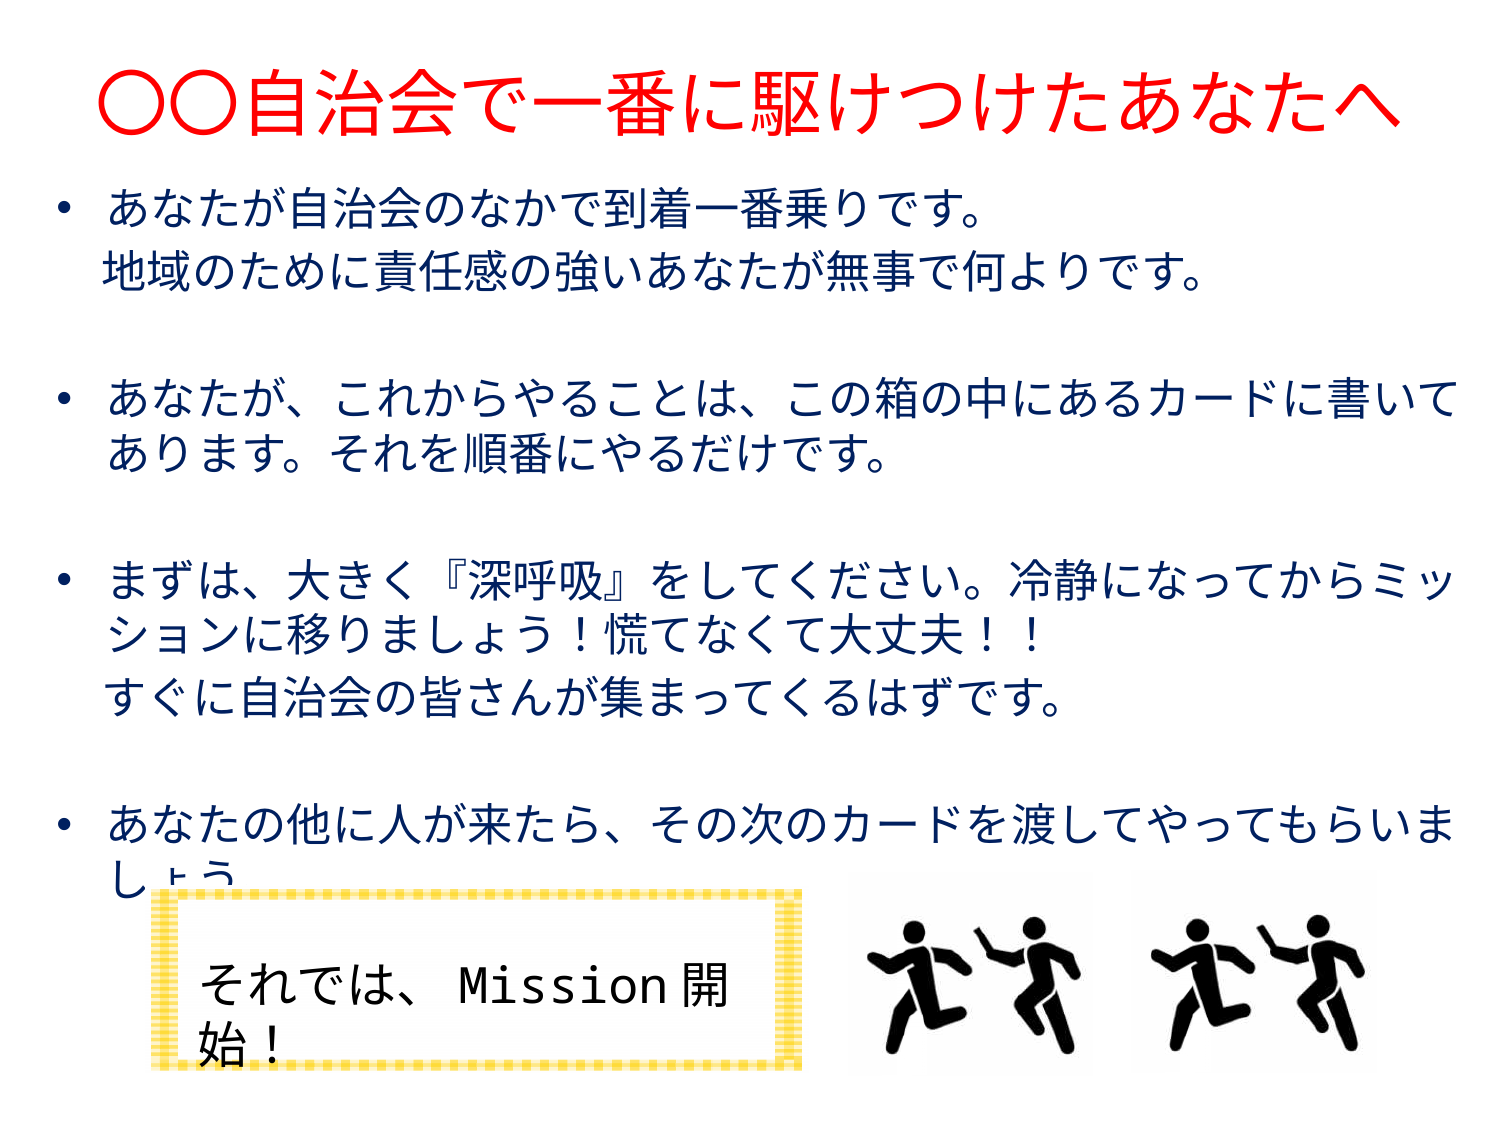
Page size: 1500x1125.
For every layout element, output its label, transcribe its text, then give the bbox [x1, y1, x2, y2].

list あなたが自治会のなかで到着一番乗りです。 地域のために責任感の強いあなたが無事で何よりです。 あなたが、これからやることは、この箱の中にあるカードに書いてあります。それを順番にやるだけです。 まずは、大きく『深呼吸』をしてください。冷静になってからミッションに移りましょう！慌てなくて大丈夫！！ すぐに自治会の皆さんが集まってくるはずです。 あなたの他に人が来たら、その次のカードを渡してやってもらいましょう。 [41, 172, 1489, 916]
picture [848, 872, 1093, 1076]
picture [145, 885, 810, 1074]
picture [1131, 869, 1377, 1074]
title 〇〇自治会で一番に駆けつけたあなたへ [75, 7, 1425, 172]
text_box それでは、Mission開始！ [183, 946, 833, 1082]
